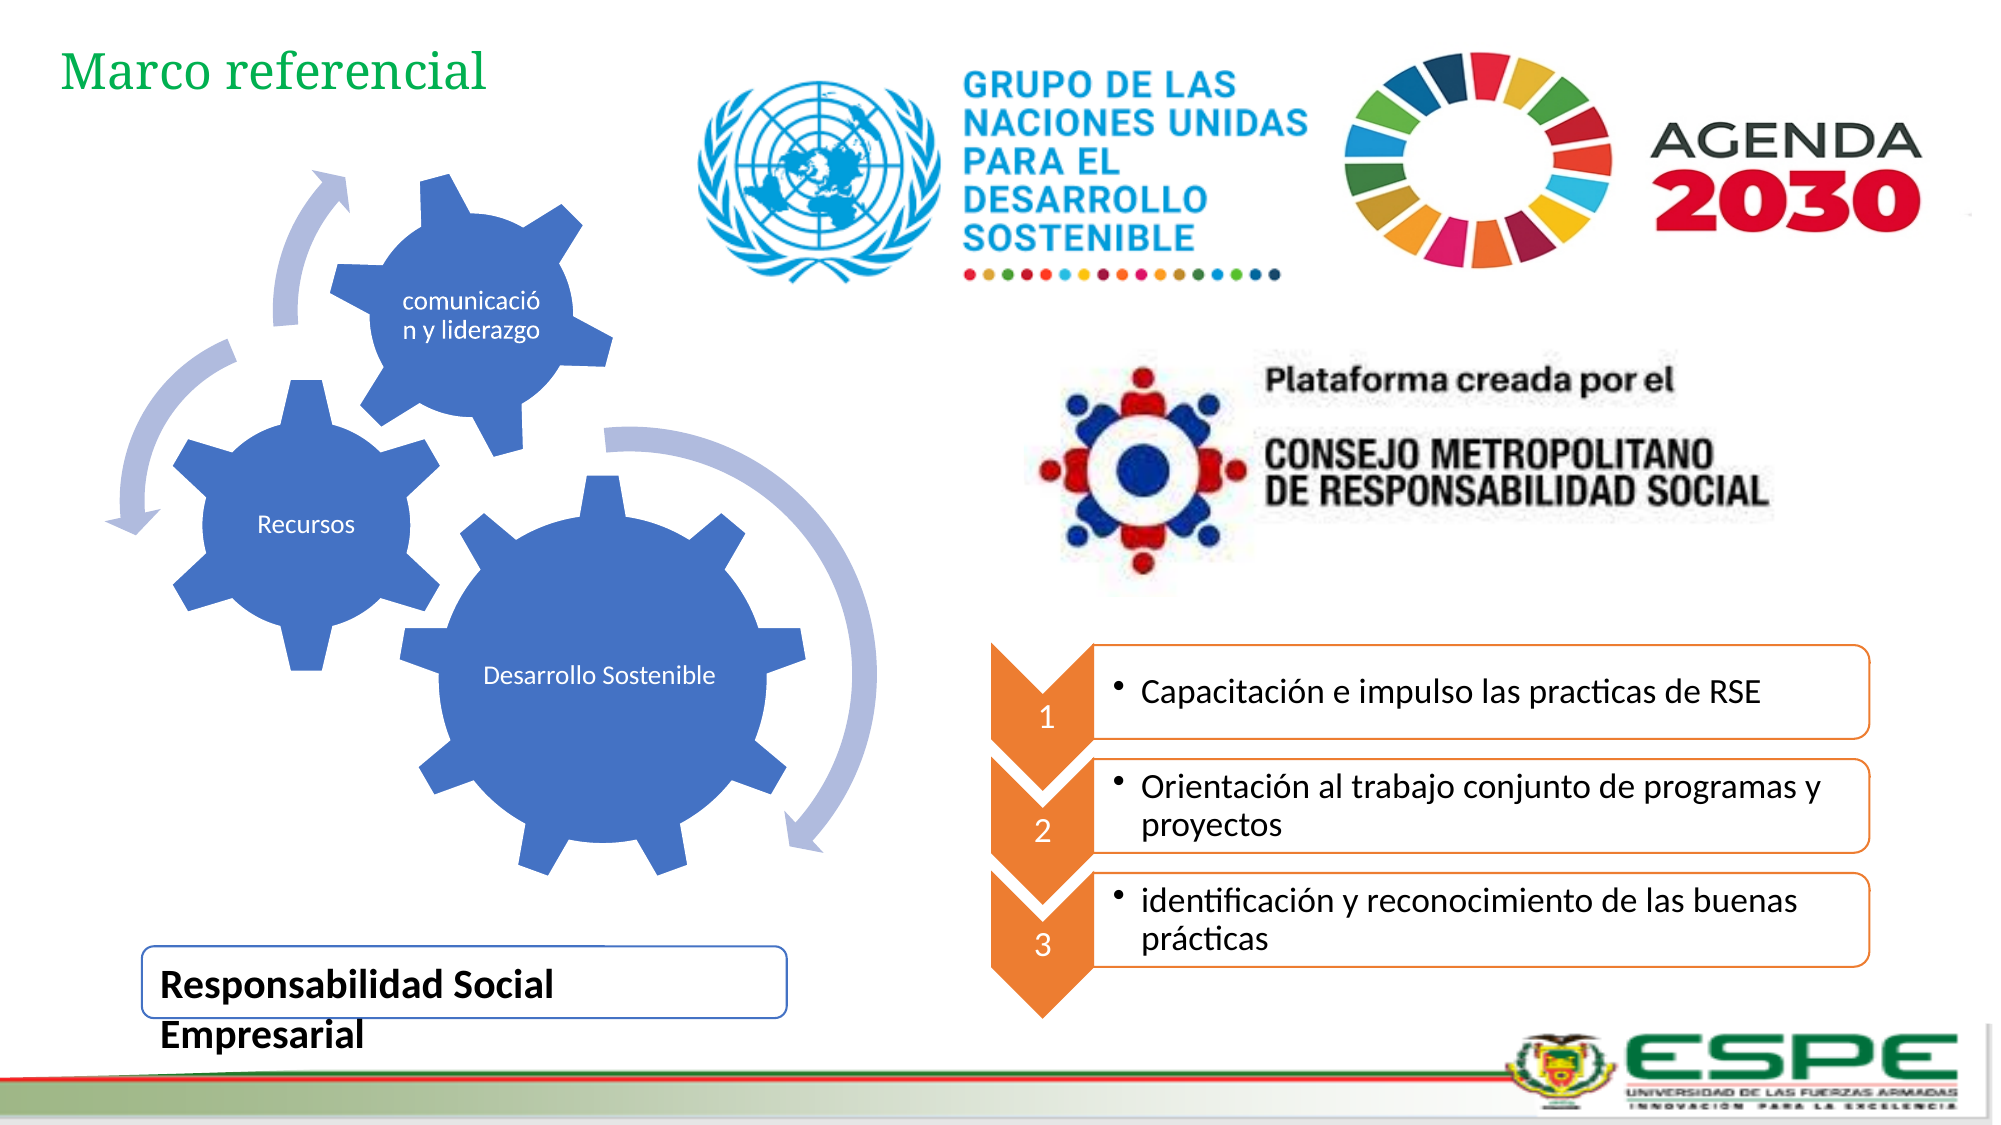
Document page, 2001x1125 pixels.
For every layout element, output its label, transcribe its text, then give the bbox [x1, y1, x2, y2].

text_box Responsabilidad Social Empresarial [140, 945, 788, 1006]
picture [697, 35, 1972, 285]
picture [1023, 344, 1838, 597]
picture [0, 1006, 1993, 1125]
text_box Marco referencial [45, 32, 1920, 108]
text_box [0, 135, 871, 886]
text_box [992, 644, 1870, 1018]
